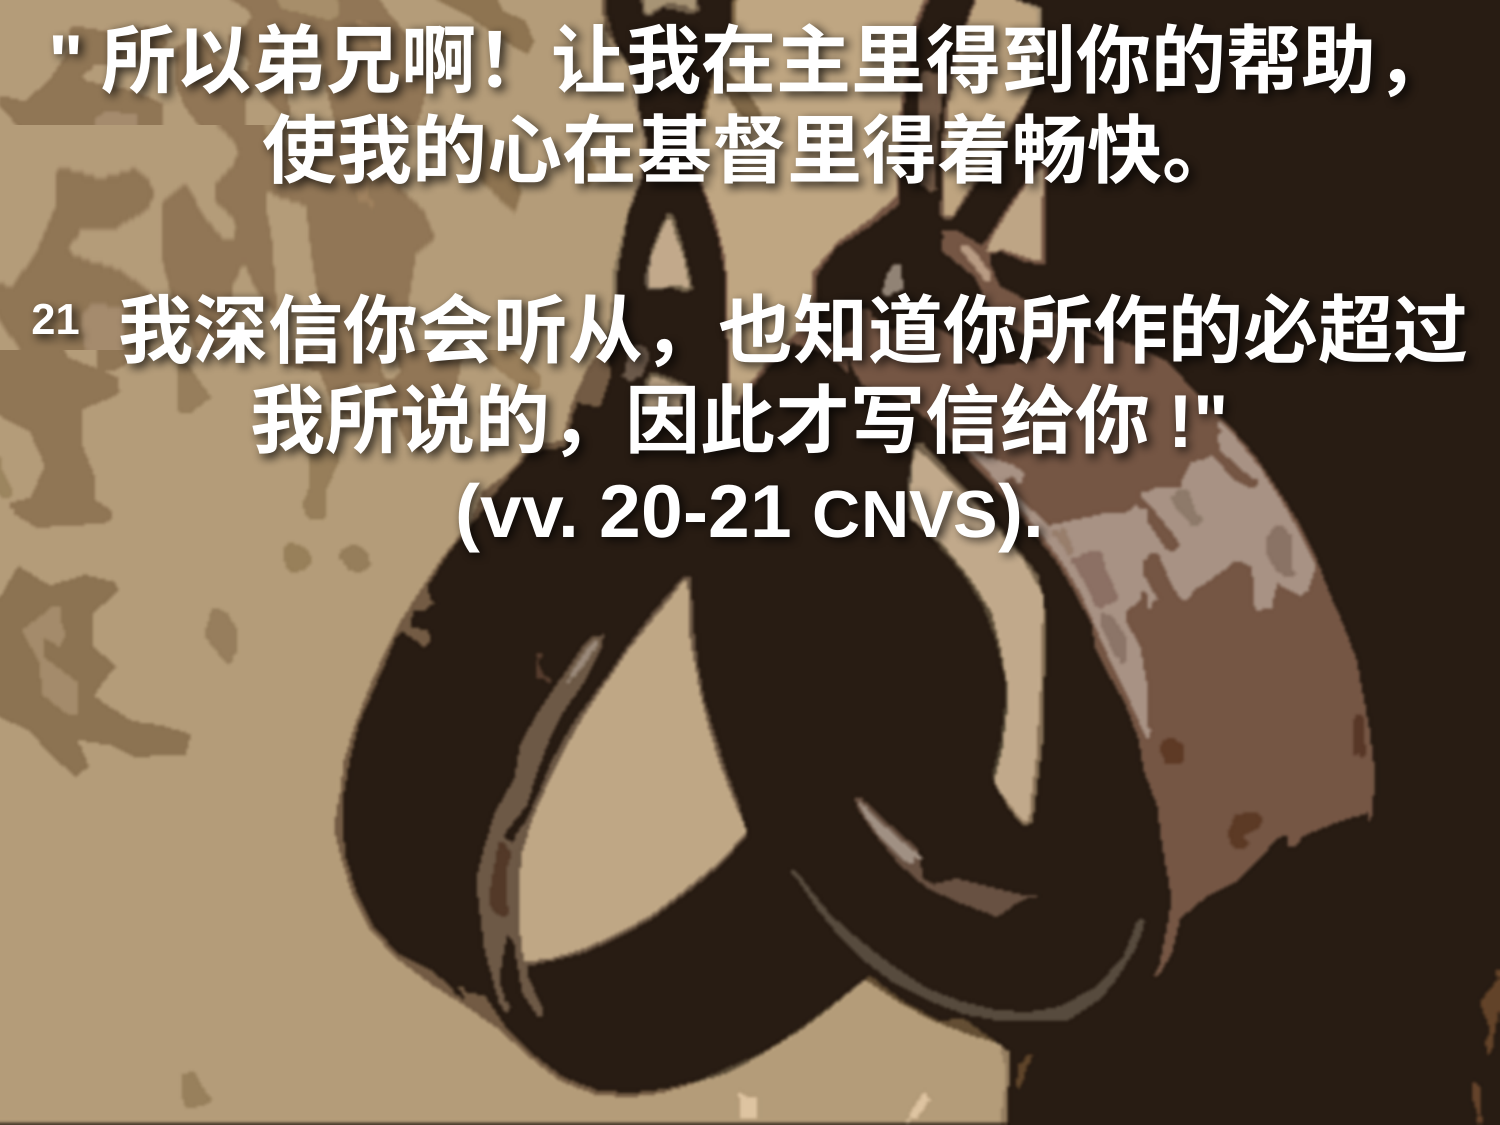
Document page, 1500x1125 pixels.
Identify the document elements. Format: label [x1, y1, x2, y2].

text_box [0, 0, 1500, 1125]
